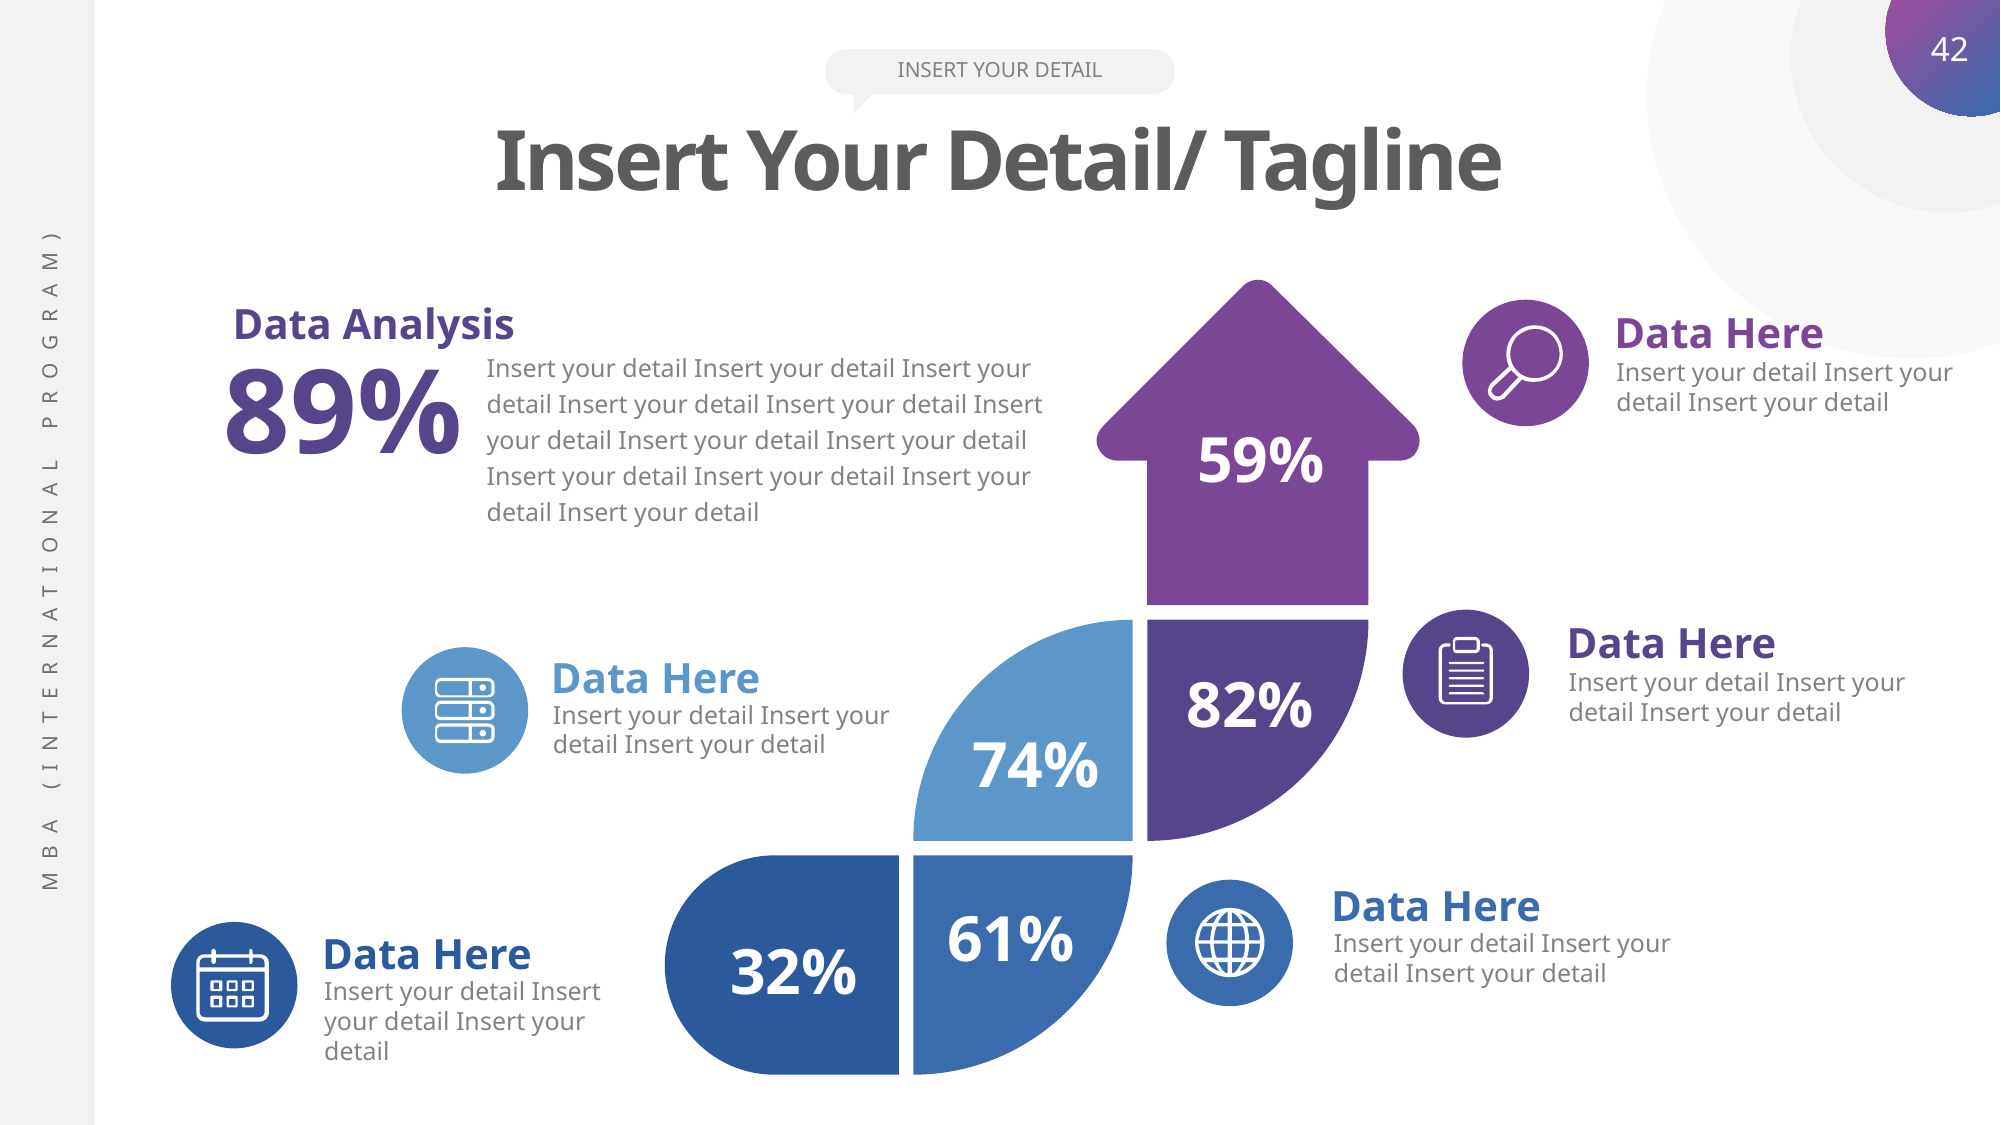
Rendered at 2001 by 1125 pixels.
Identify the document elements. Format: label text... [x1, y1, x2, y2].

text_box Insert your detail Insert your detail Insert your detail [1550, 657, 1927, 736]
text_box Insert your detail Insert your detail Insert your detail [534, 690, 910, 768]
text_box Data Here [307, 920, 547, 966]
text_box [1402, 609, 1530, 738]
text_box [664, 855, 899, 1075]
text_box Data Here [1599, 299, 1839, 347]
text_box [913, 619, 1133, 841]
text_box Data Here [1316, 872, 1556, 918]
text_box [1147, 619, 1369, 841]
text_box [170, 921, 298, 1049]
text_box 89% [209, 329, 504, 485]
text_box Data Here [535, 644, 776, 690]
text_box Insert Your Detail/ Tagline [449, 99, 1551, 215]
text_box Insert your detail Insert your detail Insert your detail Insert your detail Insert your detail Insert your detail Insert your detail Insert your detail Insert your detail Insert your detail Insert your detail Insert your detail [471, 339, 1073, 570]
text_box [1094, 279, 1422, 606]
text_box Data Here [1551, 609, 1792, 657]
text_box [913, 855, 1133, 1075]
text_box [401, 647, 529, 774]
text_box Data Analysis [217, 290, 530, 339]
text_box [1166, 879, 1293, 1007]
text_box Insert your detail Insert your detail Insert your detail [1315, 918, 1692, 997]
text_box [824, 48, 1175, 115]
text_box Insert your detail Insert your detail Insert your detail [306, 966, 664, 1075]
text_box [1462, 299, 1589, 427]
text_box Insert your detail Insert your detail Insert your detail [1598, 347, 1975, 426]
